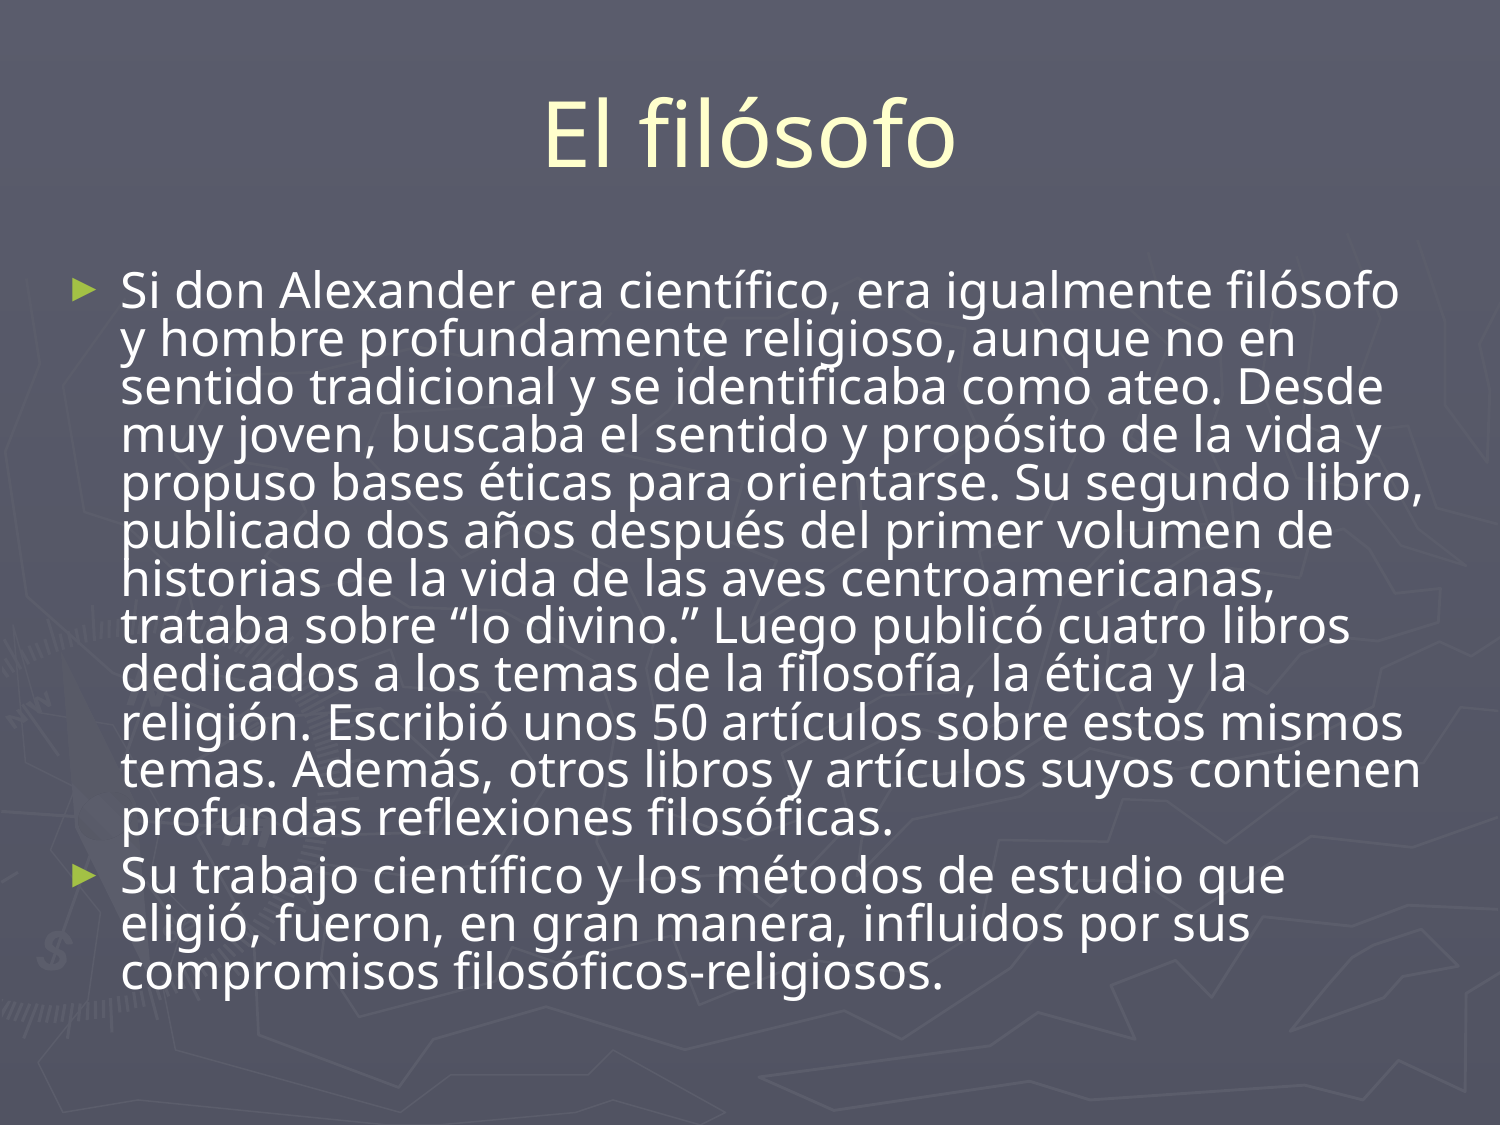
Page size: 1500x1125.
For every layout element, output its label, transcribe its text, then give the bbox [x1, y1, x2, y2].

list Si don Alexander era científico, era igualmente filósofo y hombre profundamente religioso, aunque no en sentido tradicional y se identificaba como ateo. Desde muy joven, buscaba el sentido y propósito de la vida y propuso bases éticas para orientarse. Su segundo libro, publicado dos años después del primer volumen de historias de la vida de las aves centroamericanas, trataba sobre “lo divino.” Luego publicó cuatro libros dedicados a los temas de la filosofía, la ética y la religión. Escribió unos 50 artículos sobre estos mismos temas. Además, otros libros y artículos suyos contienen profundas reflexiones filosóficas. Su trabajo científico y los métodos de estudio que eligió, fueron, en gran manera, influidos por sus compromisos filosóficos-religiosos. [49, 262, 1451, 1001]
title El filósofo [49, 37, 1451, 226]
